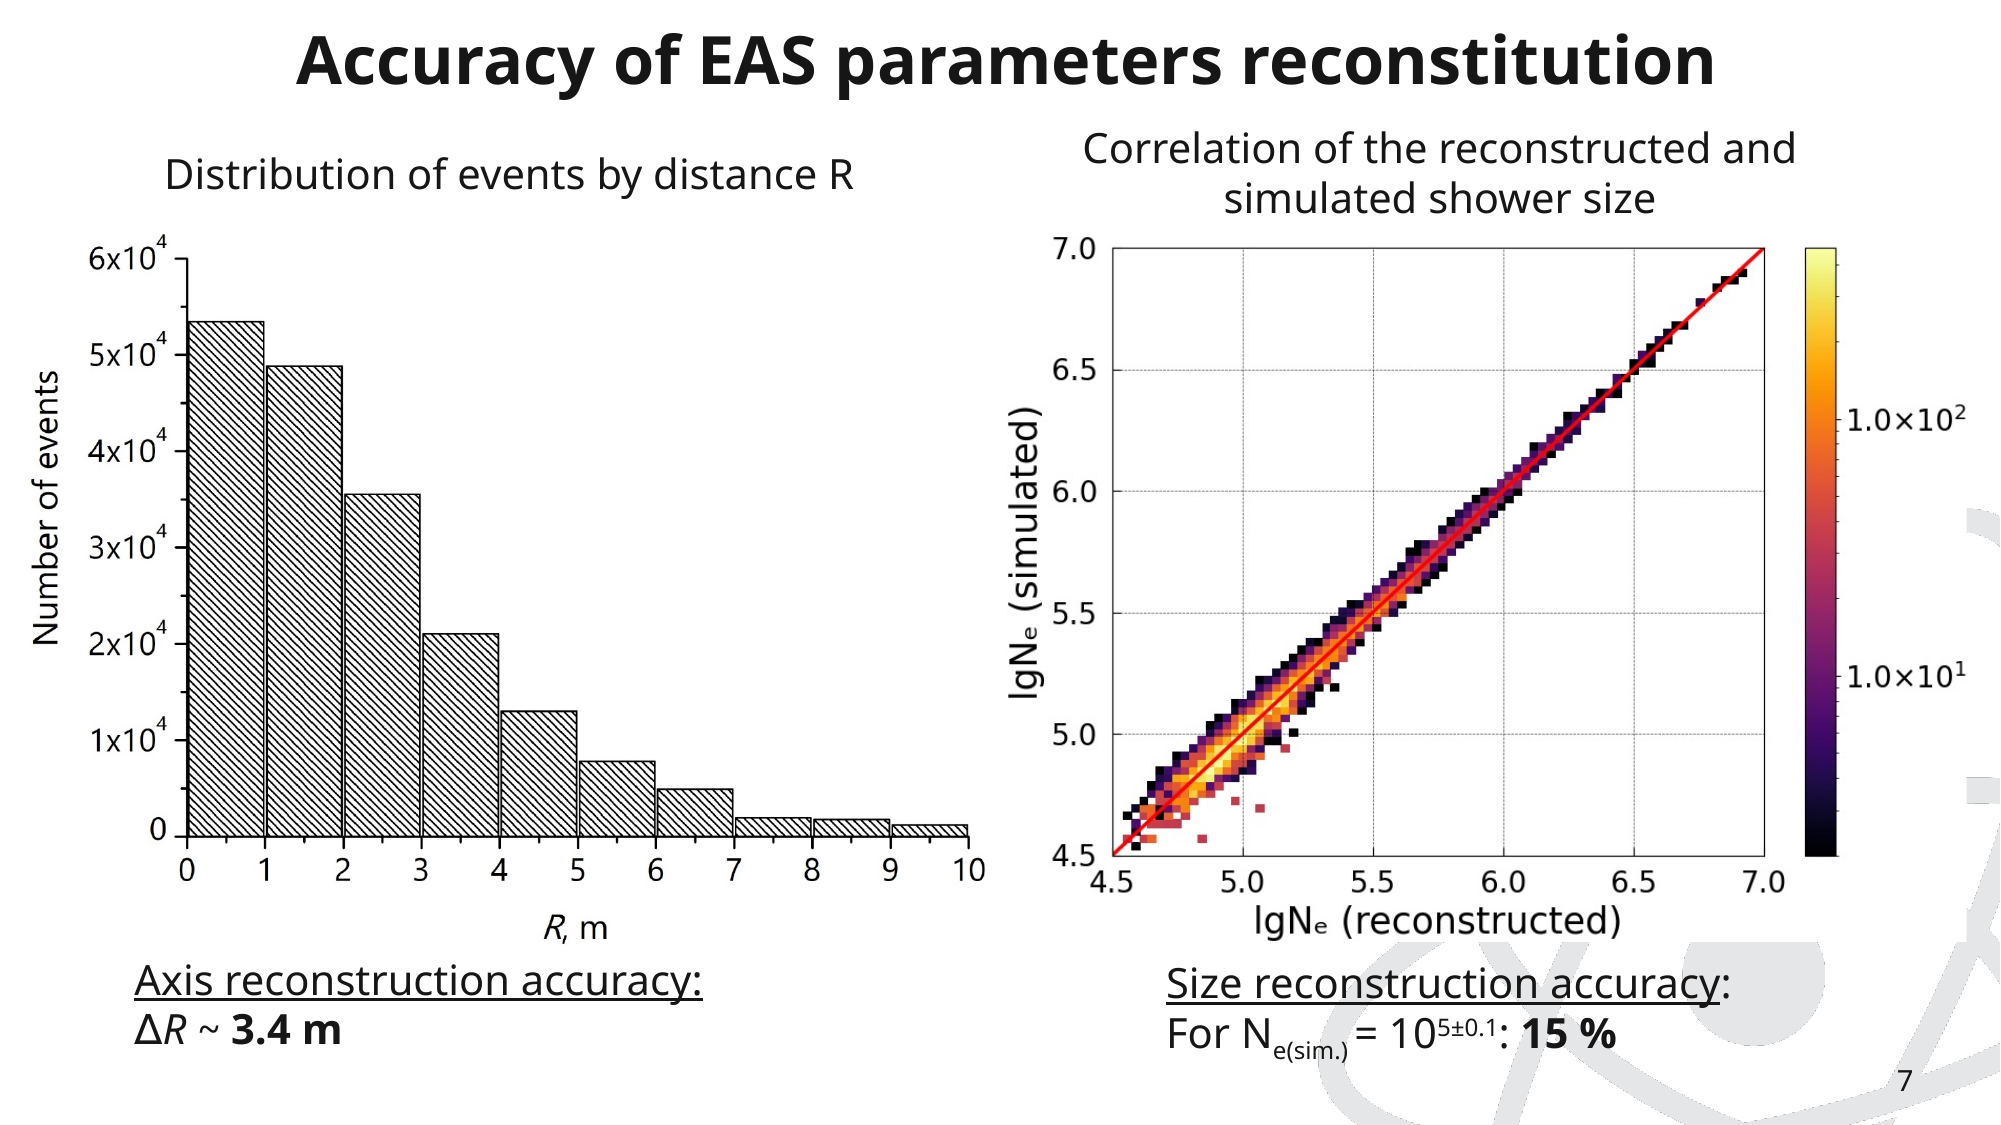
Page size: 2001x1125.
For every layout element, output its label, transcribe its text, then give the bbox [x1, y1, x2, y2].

picture [28, 231, 2000, 1125]
text_box Correlation of the reconstructed and simulated shower size [981, 114, 1898, 230]
text_box Accuracy of EAS parameters reconstitution [49, 10, 1965, 106]
text_box 7 [1591, 1049, 1929, 1110]
text_box Axis reconstruction accuracy: ∆R ⁓ 3.4 m [119, 947, 718, 1061]
text_box Distribution of events by distance R [149, 140, 870, 206]
text_box Size reconstruction accuracy: For Ne(sim.) = 105±0.1: 15 % [1151, 949, 1747, 1072]
